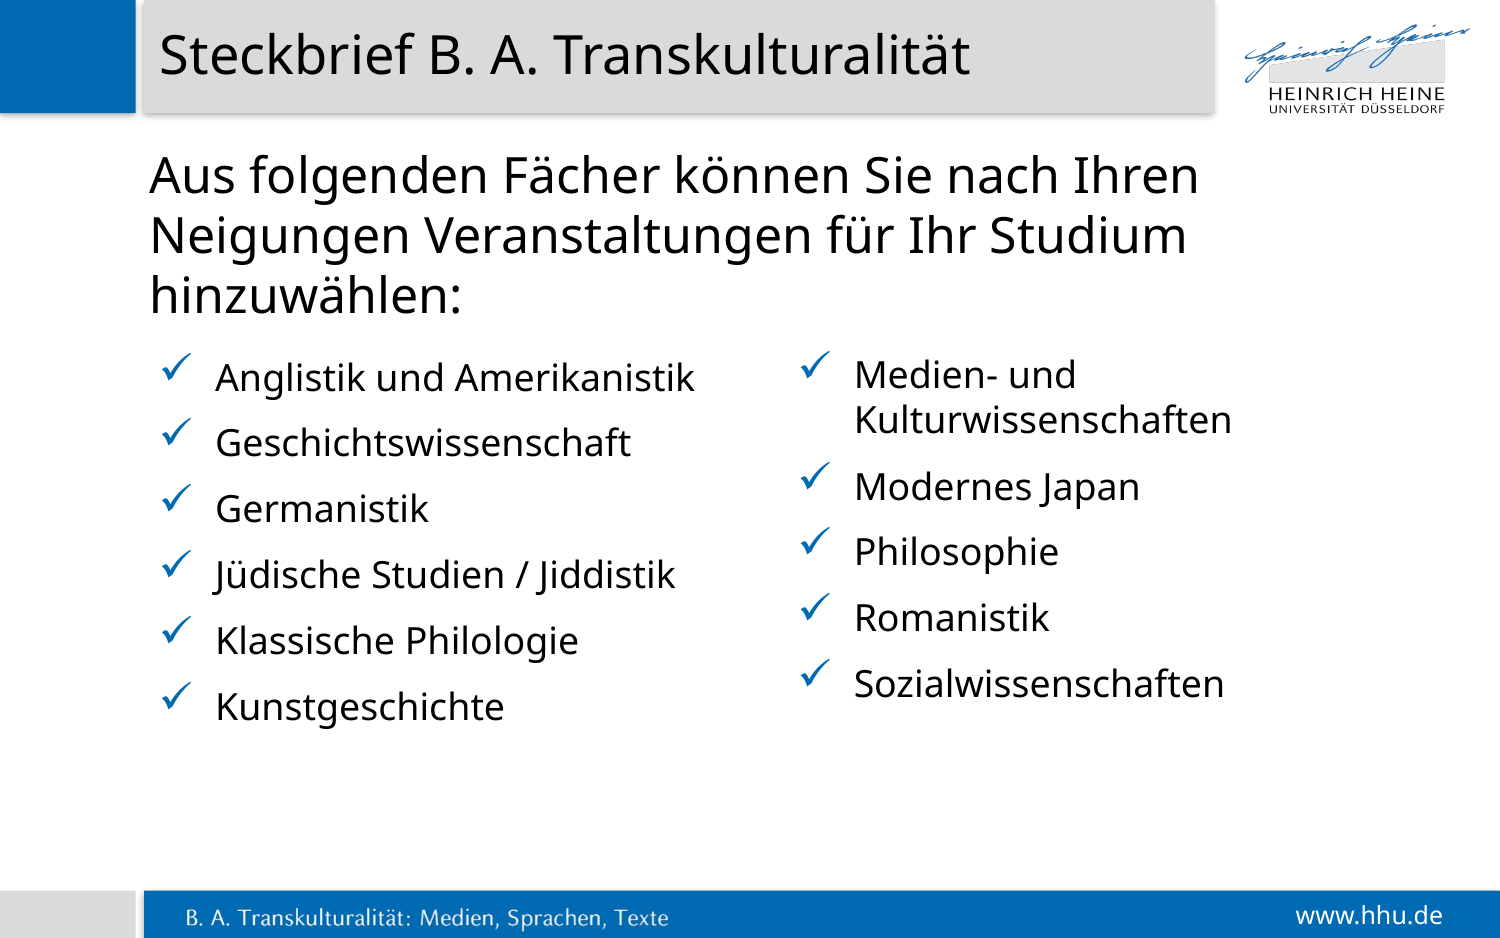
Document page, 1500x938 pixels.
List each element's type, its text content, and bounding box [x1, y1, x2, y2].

text_box Anglistik und Amerikanistik Geschichtswissenschaft Germanistik Jüdische Studien / Jiddistik Klassische Philologie Kunstgeschichte [83, 353, 775, 728]
text_box Steckbrief B. A. Transkulturalität [159, 19, 1174, 85]
text_box Aus folgenden Fächer können Sie nach Ihren Neigungen Veranstaltungen für Ihr Studium hinzuwählen: [135, 136, 1310, 331]
picture [168, 893, 1219, 938]
text_box Medien- und Kulturwissenschaften Modernes Japan Philosophie Romanistik Sozialwissenschaften [722, 351, 1414, 705]
